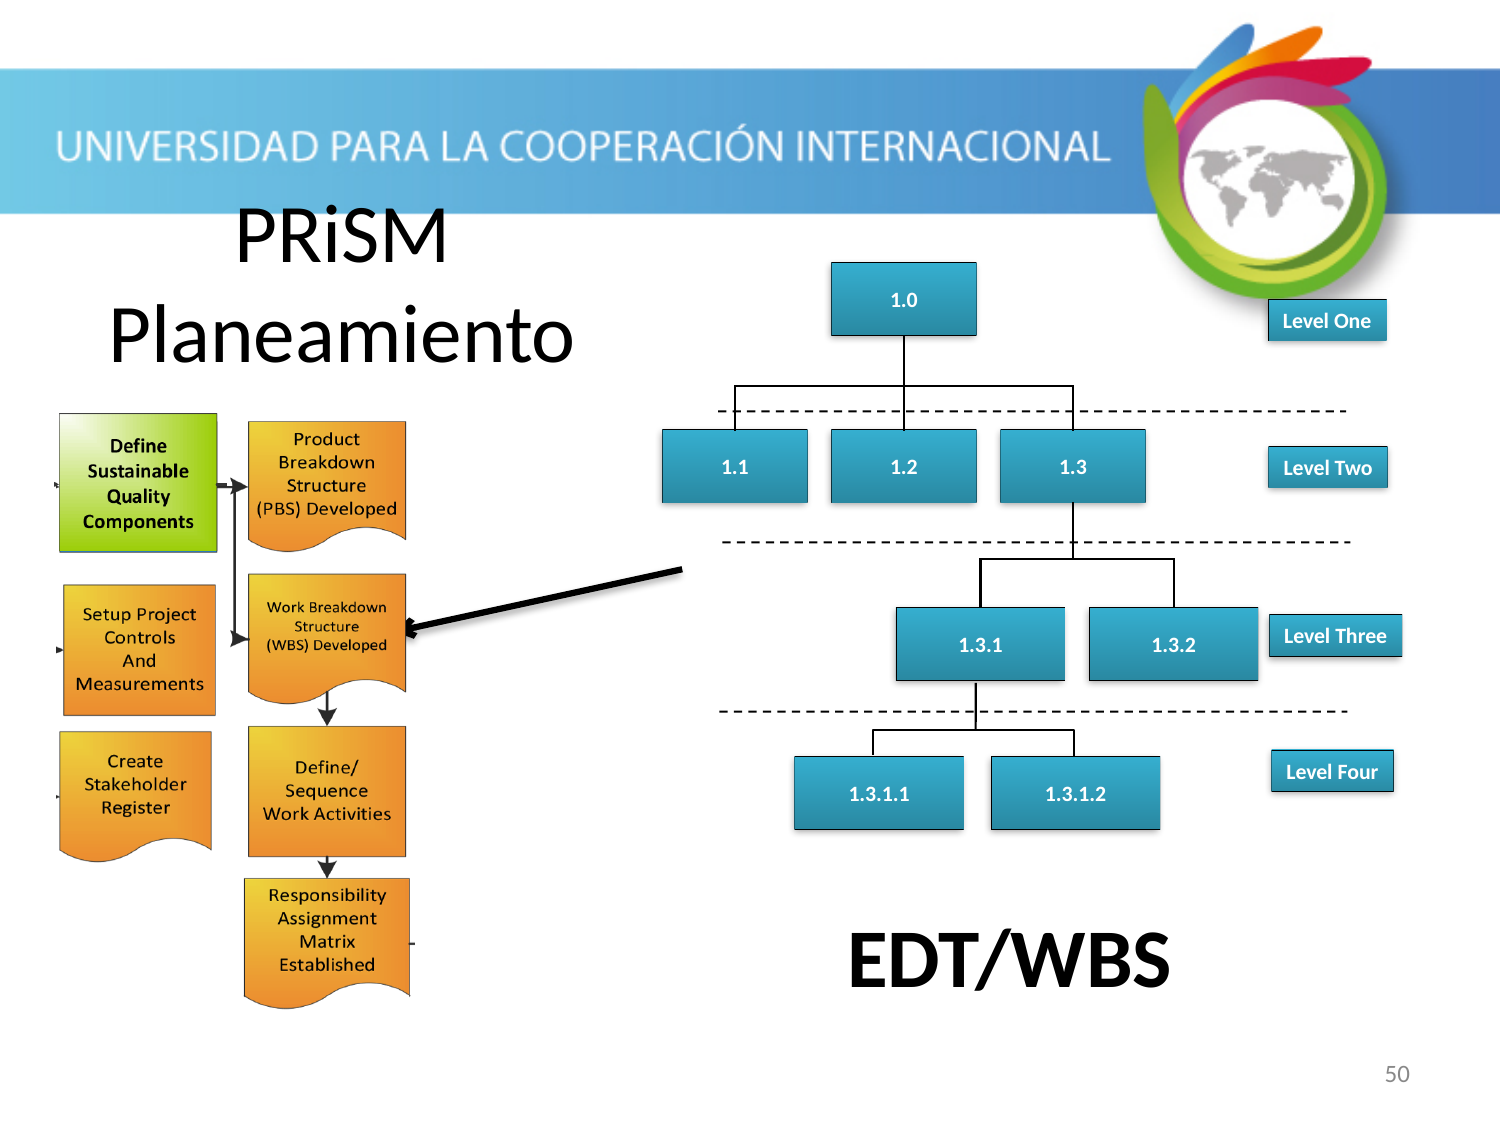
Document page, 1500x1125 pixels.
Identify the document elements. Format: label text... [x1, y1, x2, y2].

picture [0, 0, 1500, 1125]
slide_number 50 [1074, 1042, 1425, 1103]
text_box EDT/WBS [754, 871, 1266, 1037]
title PRiSM Planeamiento [76, 196, 609, 362]
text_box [419, 568, 657, 632]
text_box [54, 410, 415, 1011]
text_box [662, 262, 1407, 830]
